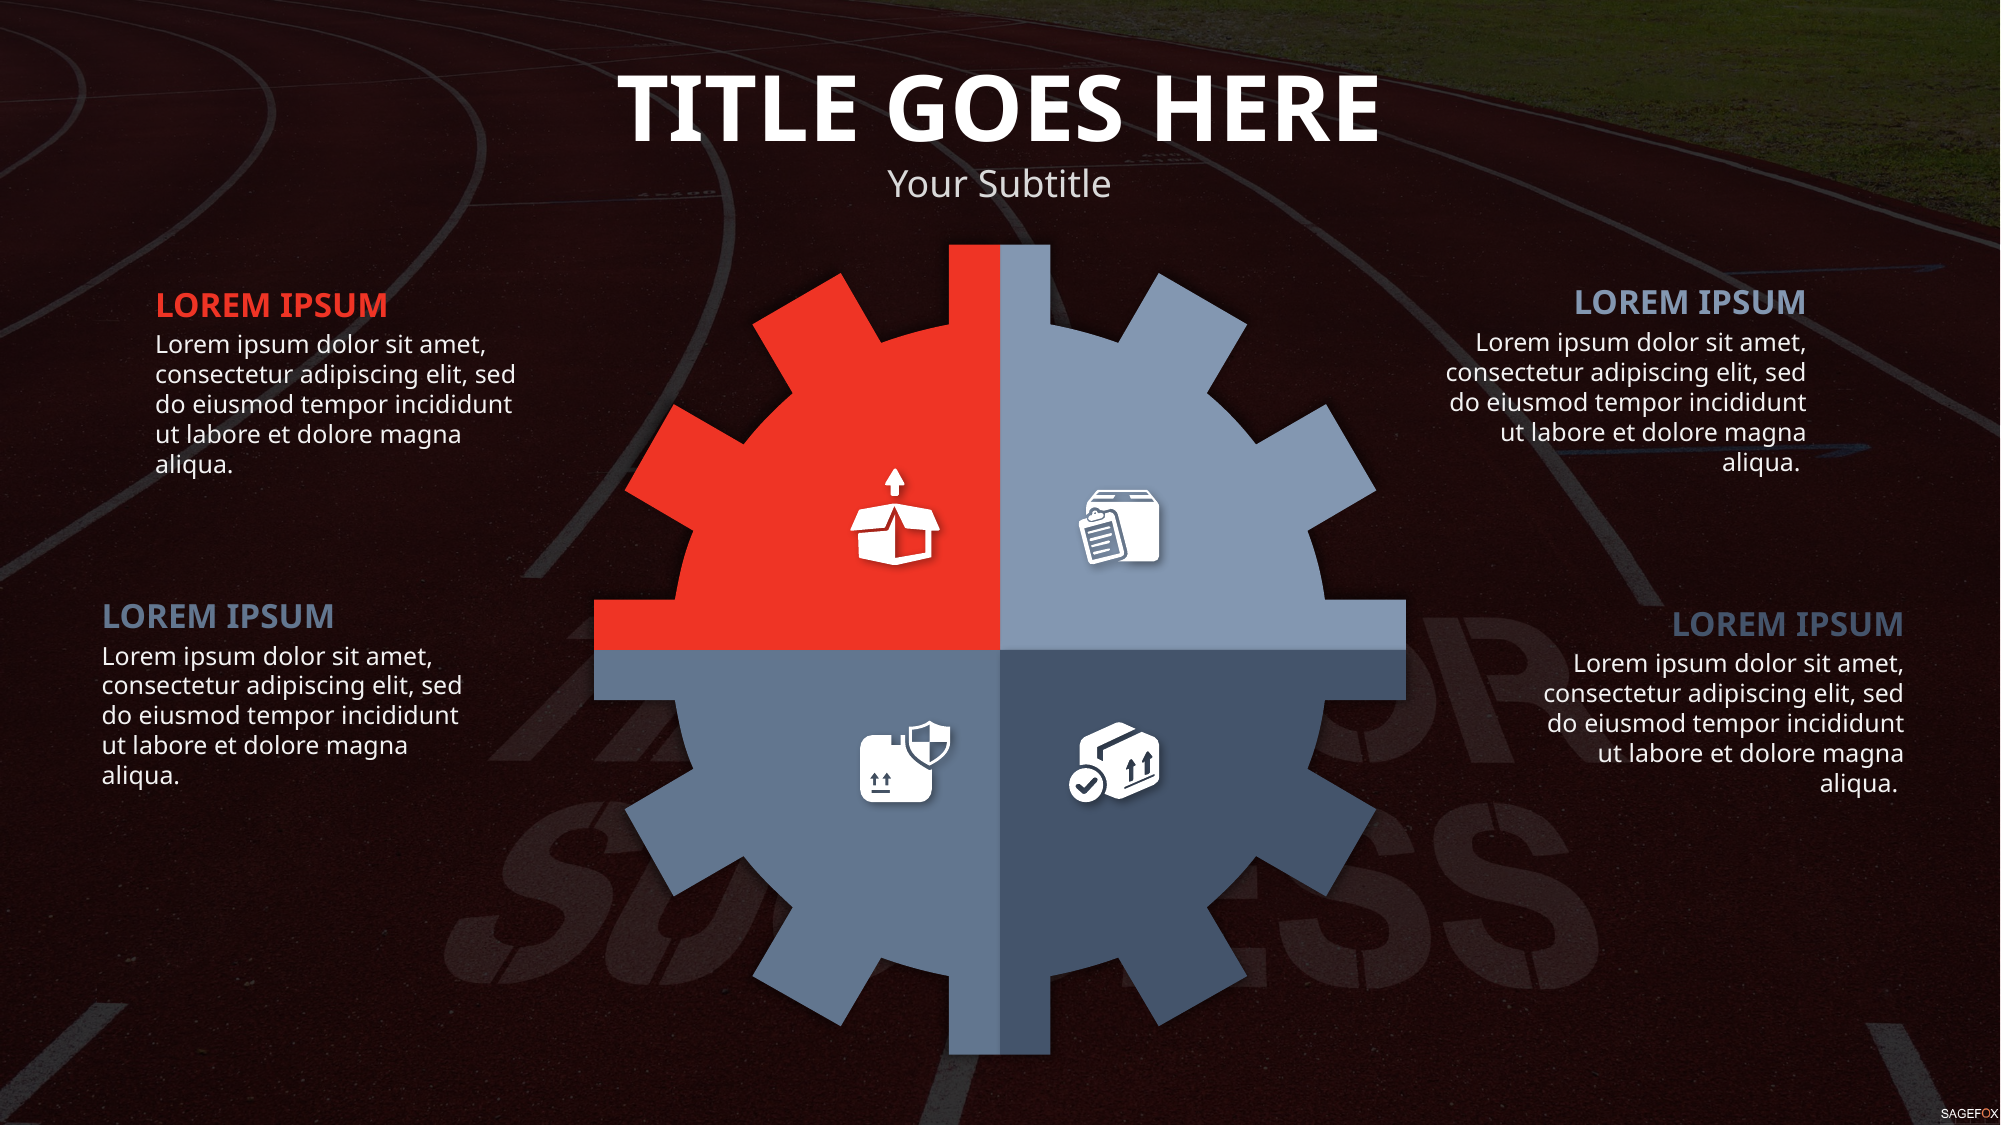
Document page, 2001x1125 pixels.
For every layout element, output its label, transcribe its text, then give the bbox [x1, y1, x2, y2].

text_box LOREM IPSUM Lorem ipsum dolor sit amet, consectetur adipiscing elit, sed do eiusmod tempor incididunt ut labore et dolore magna aliqua. [140, 276, 546, 487]
text_box LOREM IPSUM Lorem ipsum dolor sit amet, consectetur adipiscing elit, sed do eiusmod tempor incididunt ut labore et dolore magna aliqua. [86, 587, 492, 797]
picture [0, 0, 2001, 1125]
text_box TITLE GOES HERE Your Subtitle [548, 42, 1452, 322]
text_box [885, 468, 905, 496]
text_box [594, 322, 1001, 650]
text_box LOREM IPSUM Lorem ipsum dolor sit amet, consectetur adipiscing elit, sed do eiusmod tempor incididunt ut labore et dolore magna aliqua. [1514, 595, 1920, 805]
text_box [1001, 322, 1406, 649]
text_box [1079, 722, 1160, 799]
text_box [860, 735, 932, 803]
text_box LOREM IPSUM Lorem ipsum dolor sit amet, consectetur adipiscing elit, sed do eiusmod tempor incididunt ut labore et dolore magna aliqua. [1417, 273, 1822, 484]
text_box [850, 503, 940, 565]
text_box [1069, 768, 1104, 803]
text_box [1086, 489, 1160, 562]
text_box [1000, 649, 1406, 1055]
text_box [594, 650, 1000, 1055]
text_box [1078, 510, 1125, 565]
text_box [908, 720, 951, 766]
